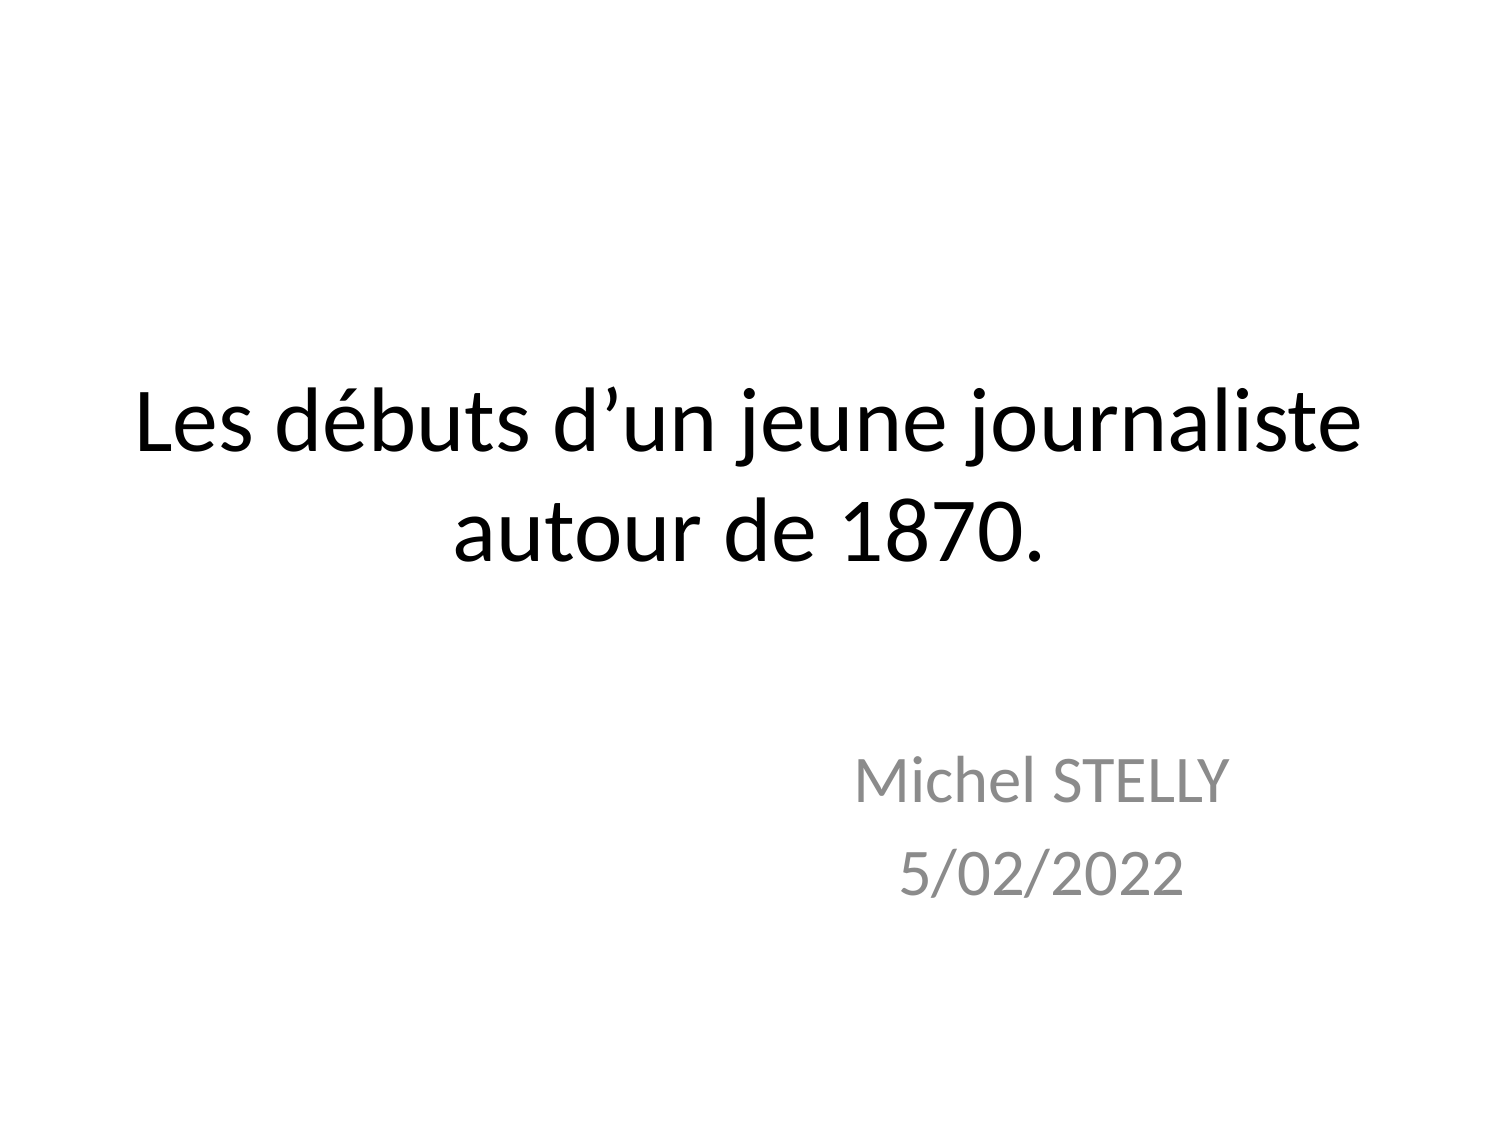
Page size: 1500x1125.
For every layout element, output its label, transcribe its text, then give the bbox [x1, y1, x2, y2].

subtitle Michel STELLY 5/02/2022 [809, 727, 1275, 925]
title Les débuts d’un jeune journaliste autour de 1870. [112, 349, 1388, 591]
